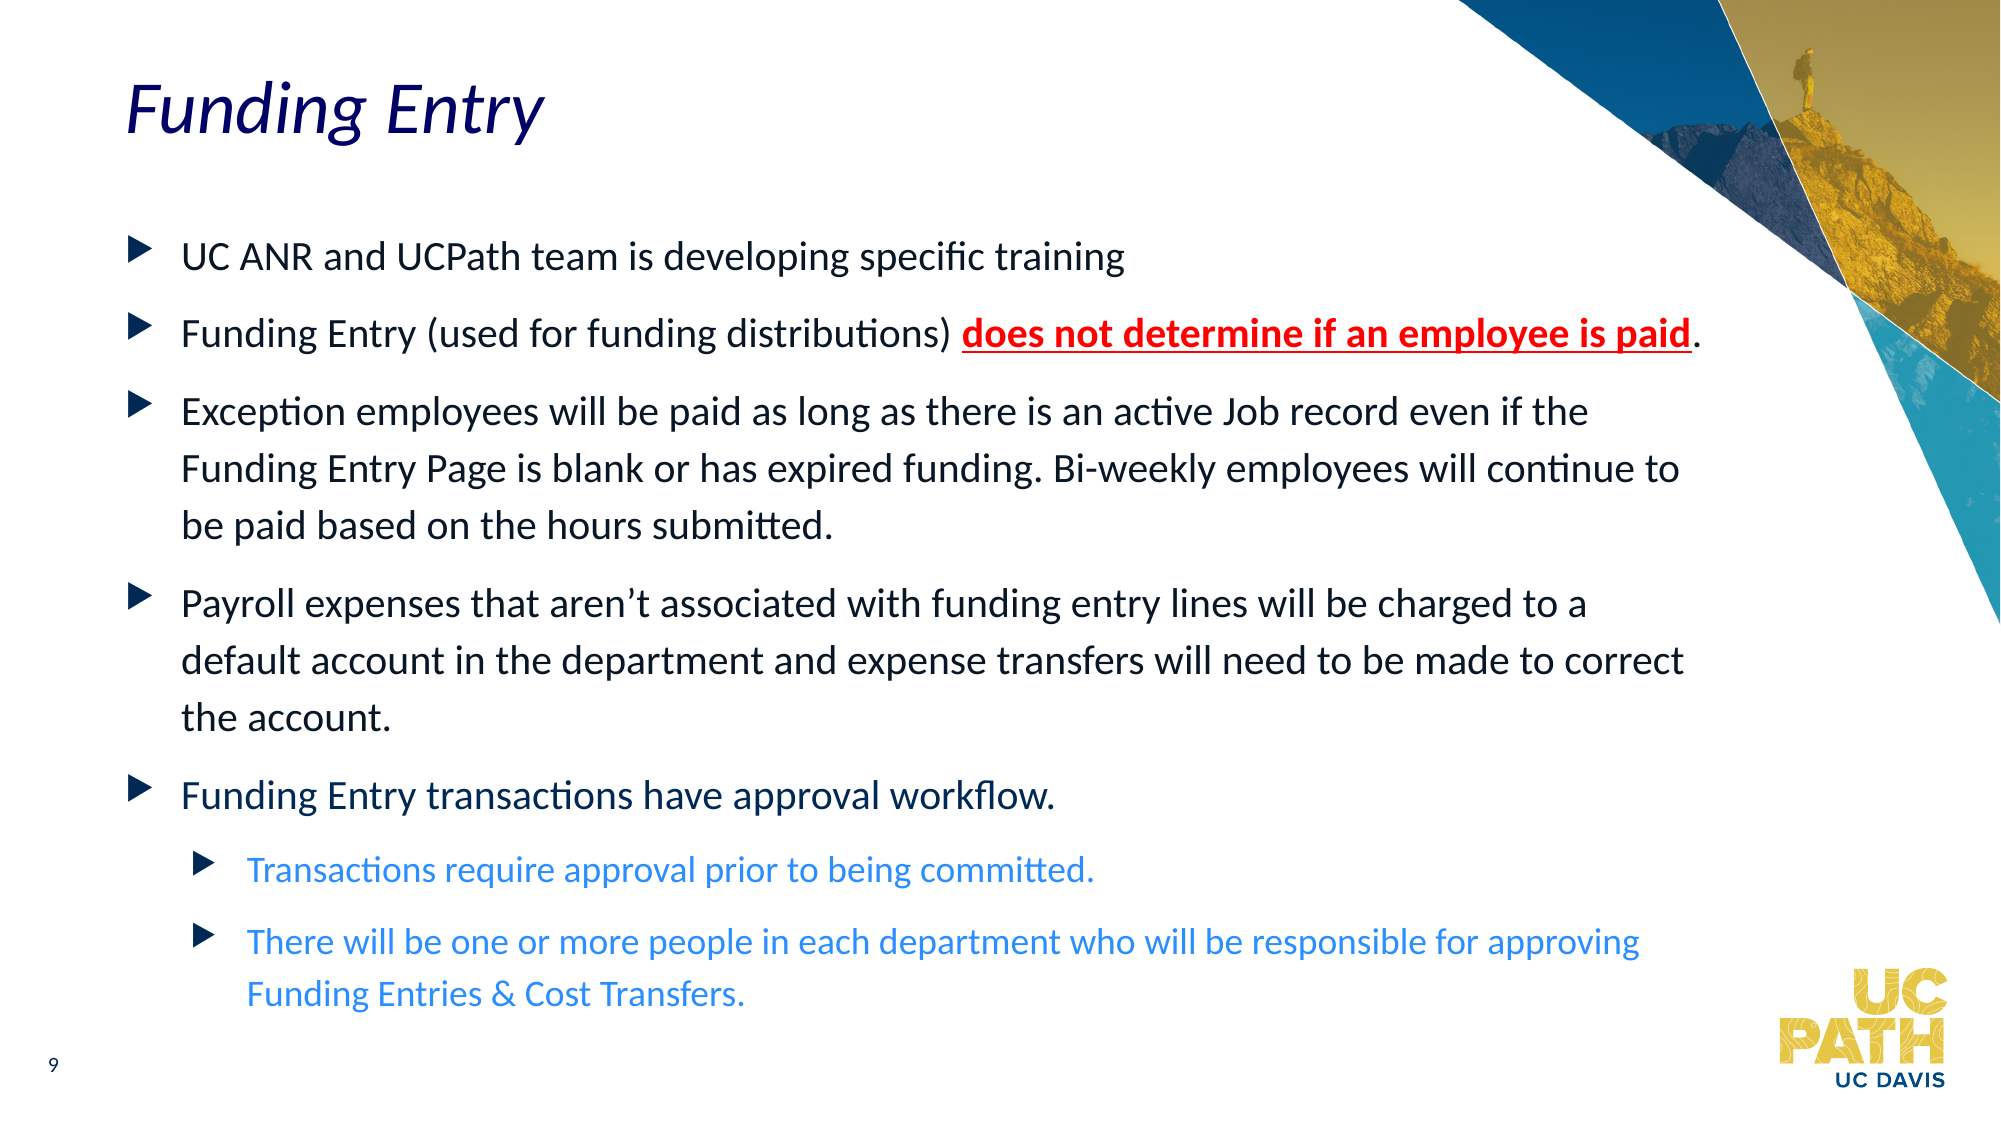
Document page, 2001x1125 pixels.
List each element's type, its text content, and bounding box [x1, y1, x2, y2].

title Funding Entry [110, 50, 1521, 213]
picture [1775, 963, 1950, 1092]
list UC ANR and UCPath team is developing specific training Funding Entry (used for funding distributions) does not determine if an employee is paid. Exception employees will be paid as long as there is an active Job record even if the Funding Entry Page is blank or has expired funding. Bi-weekly employees will continue to be paid based on the hours submitted. Payroll expenses that aren’t associated with funding entry lines will be charged to a default account in the department and expense transfers will need to be made to correct the account. Funding Entry transactions have approval workflow. Transactions require approval prior to being committed. There will be one or more people in each department who will be responsible for approving Funding Entries & Cost Transfers. [109, 213, 1726, 1106]
picture [1449, 0, 2001, 885]
